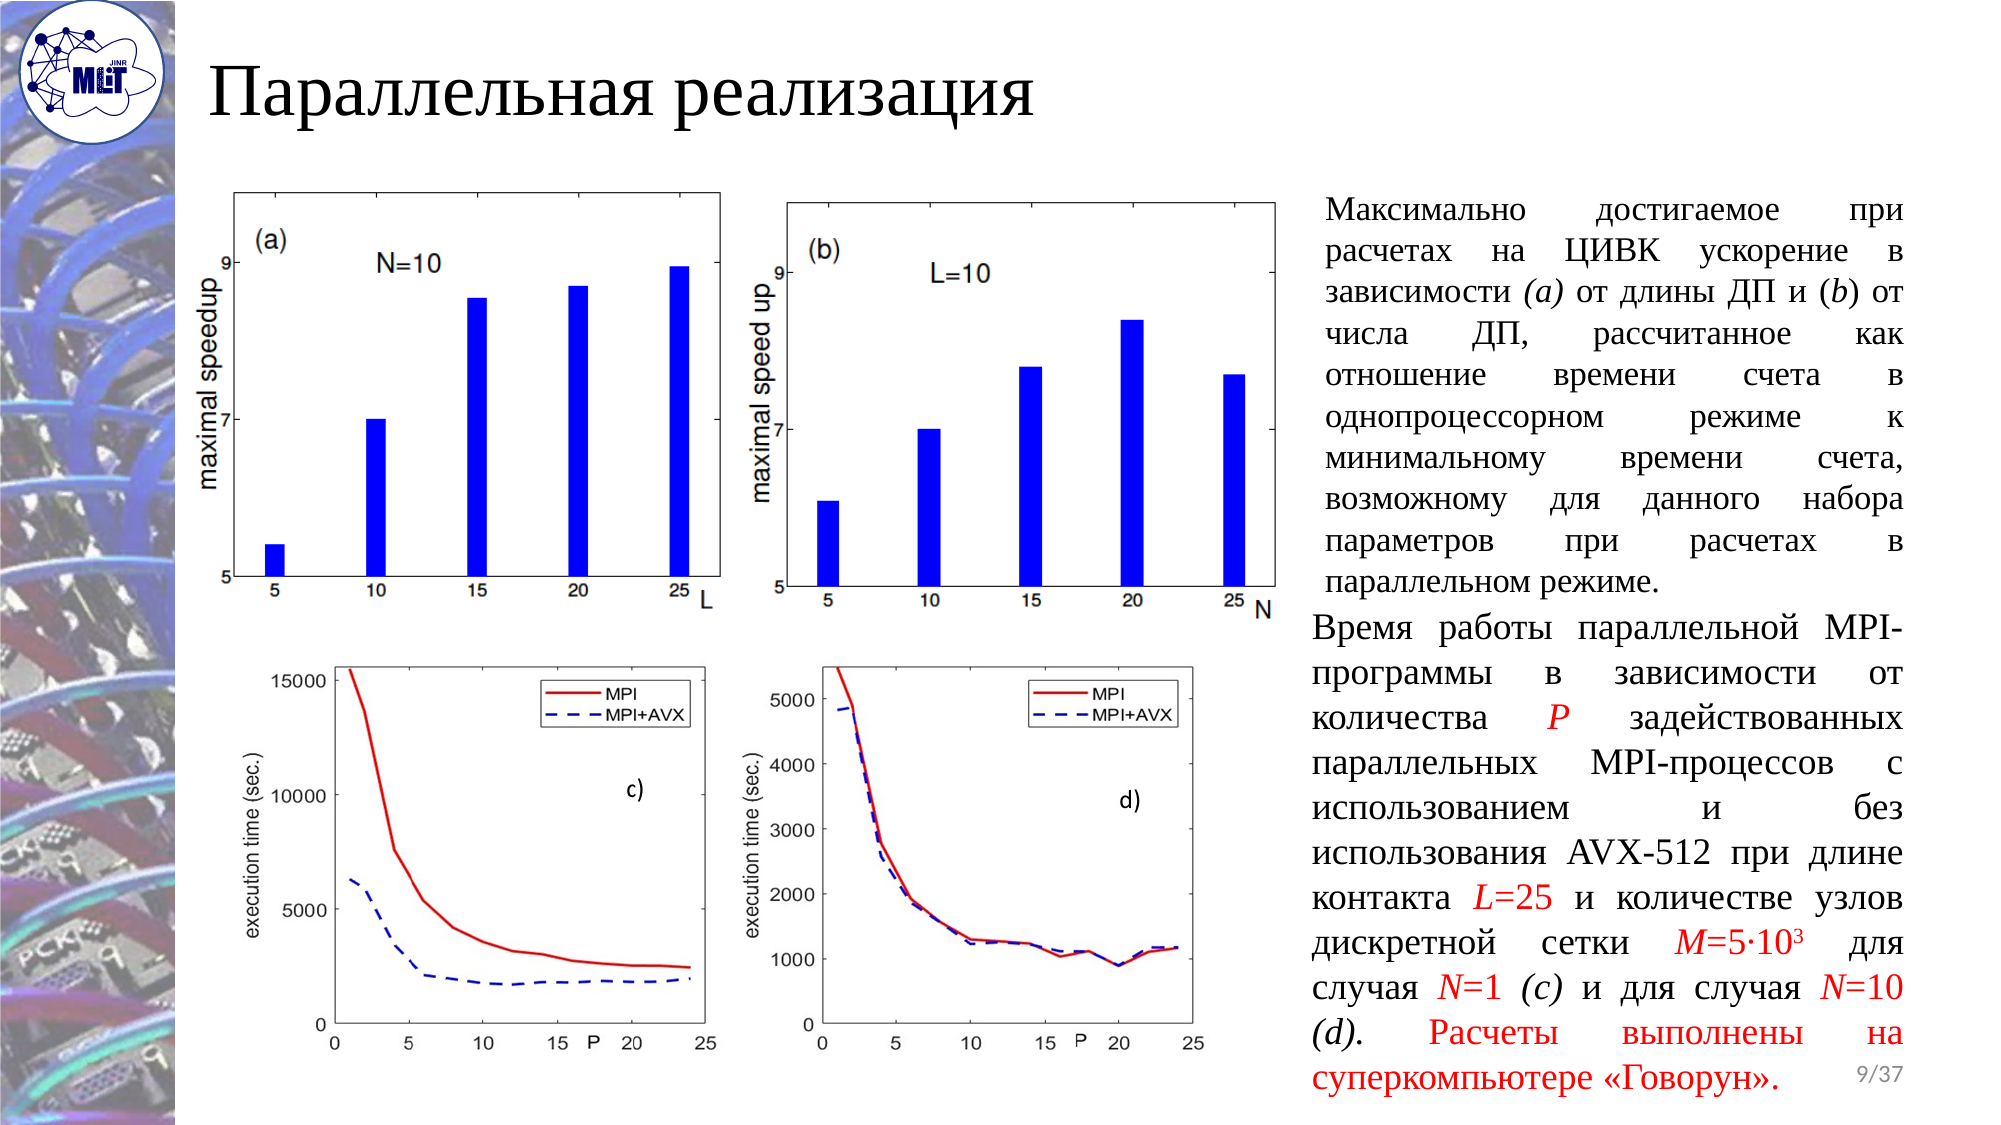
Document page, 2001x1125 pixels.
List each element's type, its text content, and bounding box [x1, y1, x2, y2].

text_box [190, 178, 724, 614]
picture [27, 27, 156, 117]
text_box Время работы параллельной MPI-программы в зависимости от количества P задействованных параллельных MPI-процессов с использованием и без использования AVX-512 при длине контакта L=25 и количестве узлов дискретной сетки M=5∙103 для случая N=1 (c) и для случая N=10 (d). Расчеты выполнены на суперкомпьютере «Говорун». [1297, 594, 1919, 1105]
title Параллельная реализация [193, 27, 1919, 156]
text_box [743, 188, 1279, 624]
picture [190, 634, 1298, 1071]
list Максимально достигаемое при расчетах на ЦИВК ускорение в зависимости (a) от длины ДП и (b) от числа ДП, рассчитанное как отношение времени счета в однопроцессорном режиме к минимальному времени счета, возможному для данного набора параметров при расчетах в параллельном режиме. [1310, 178, 1919, 594]
